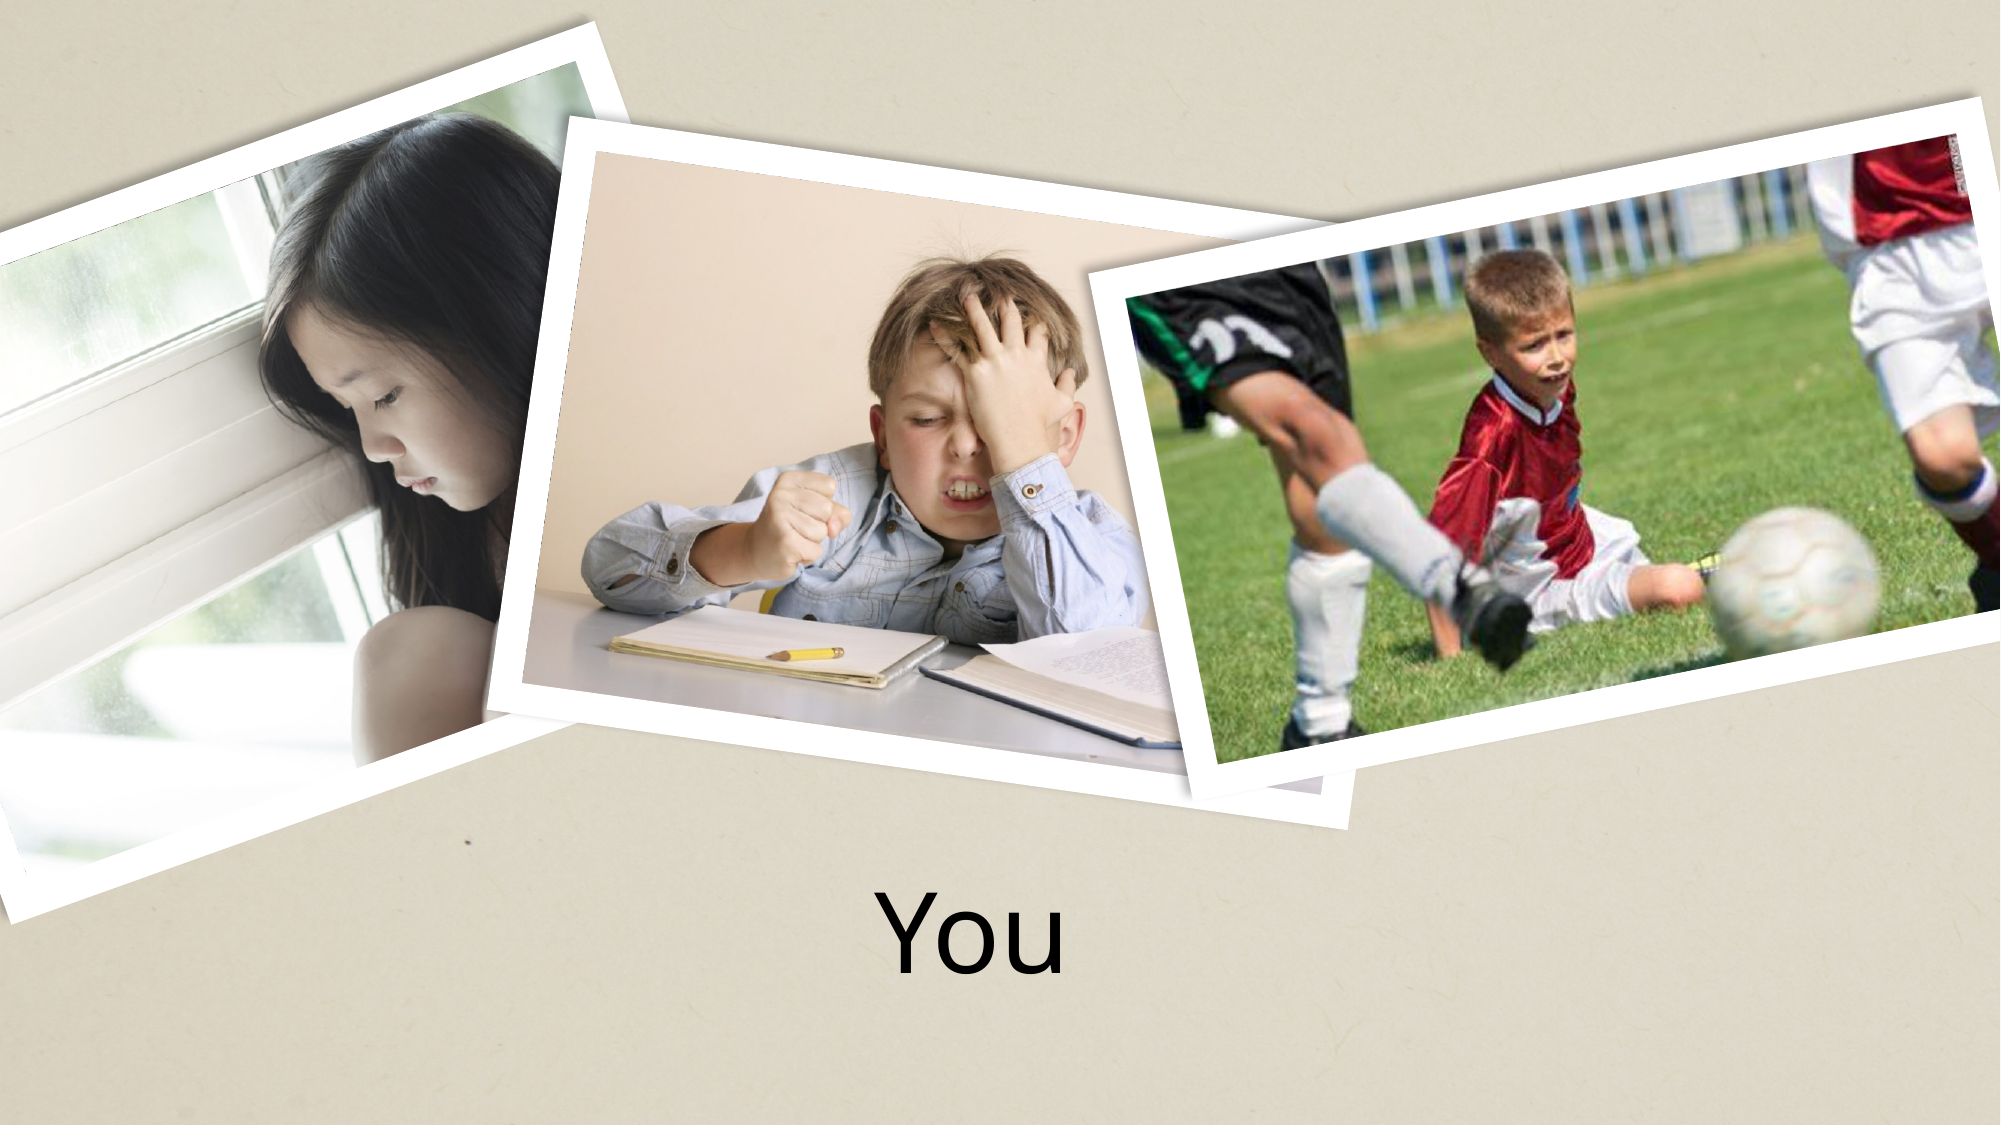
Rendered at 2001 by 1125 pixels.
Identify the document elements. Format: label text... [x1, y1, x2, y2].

text_box You [756, 854, 1217, 1004]
picture [0, 0, 2001, 1125]
